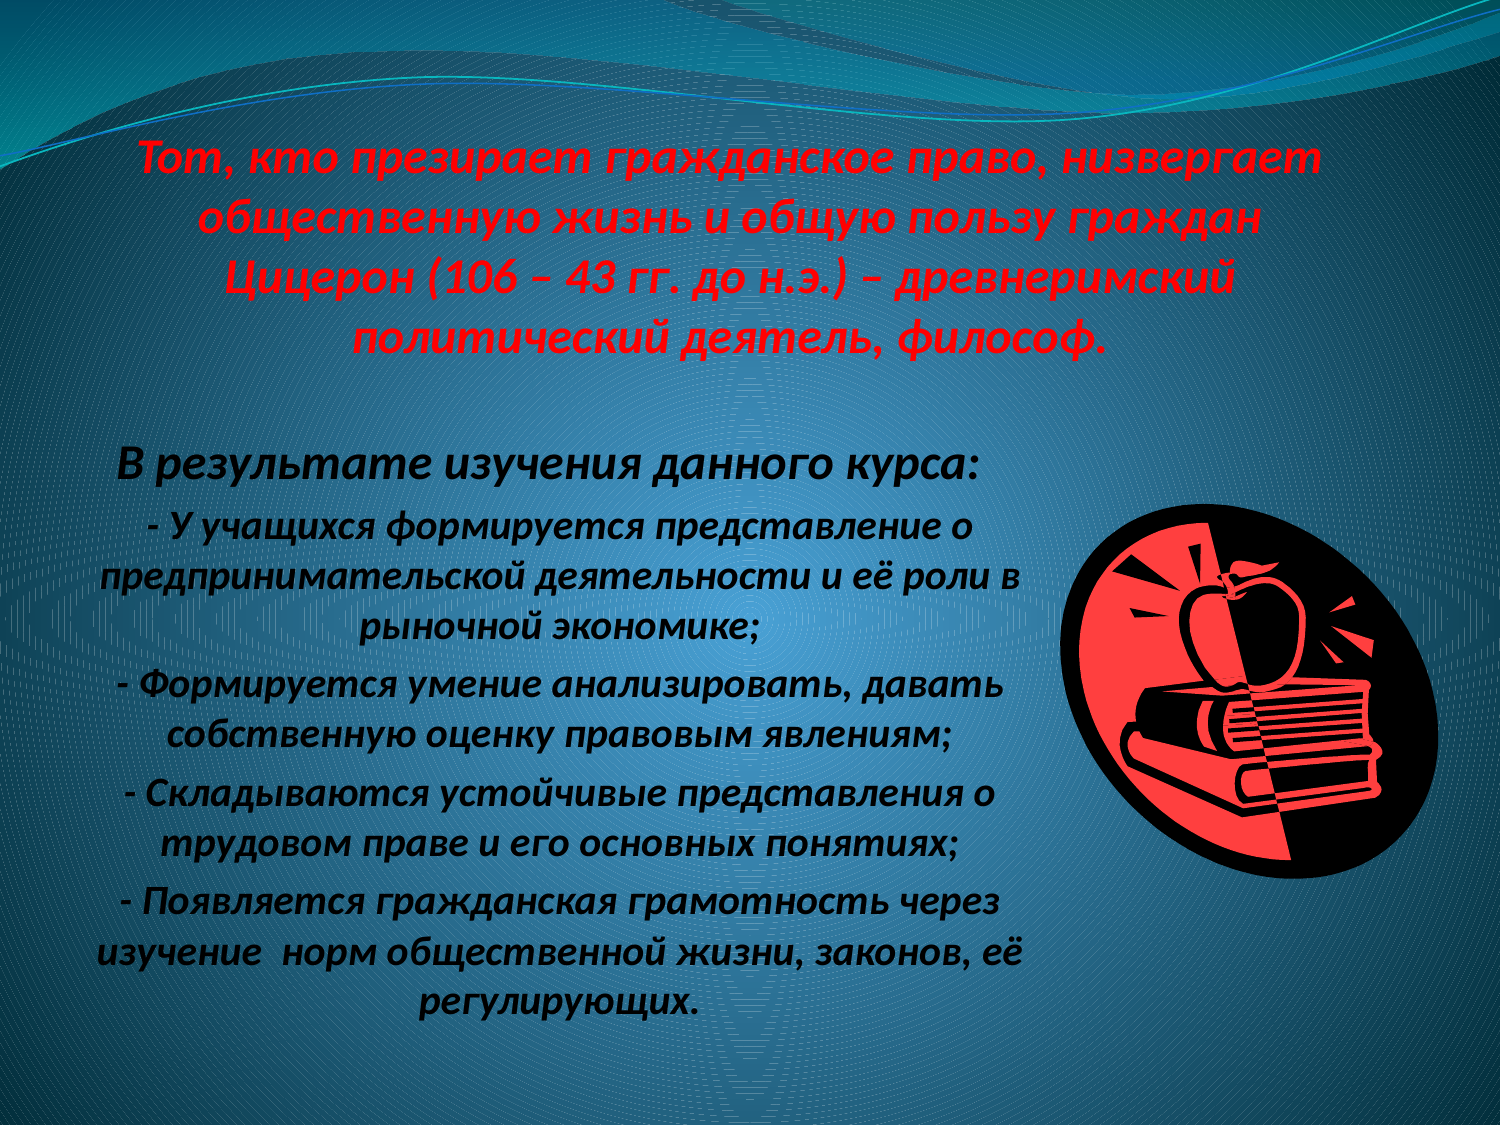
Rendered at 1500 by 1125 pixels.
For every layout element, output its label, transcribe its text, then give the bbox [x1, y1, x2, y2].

subtitle В результате изучения данного курса: - У учащихся формируется представление о предпринимательской деятельности и её роли в рыночной экономике; - Формируется умение анализировать, давать собственную оценку правовым явлениям; - Складываются устойчивые представления о трудовом праве и его основных понятиях; - Появляется гражданская грамотность через изучение норм общественной жизни, законов, её регулирующих. [87, 421, 1043, 1079]
title Тот, кто презирает гражданское право, низвергает общественную жизнь и общую пользу граждан Цицерон (106 – 43 гг. до н.э.) – древнеримский политический деятель, философ. [87, 58, 1376, 364]
picture [1054, 503, 1442, 880]
